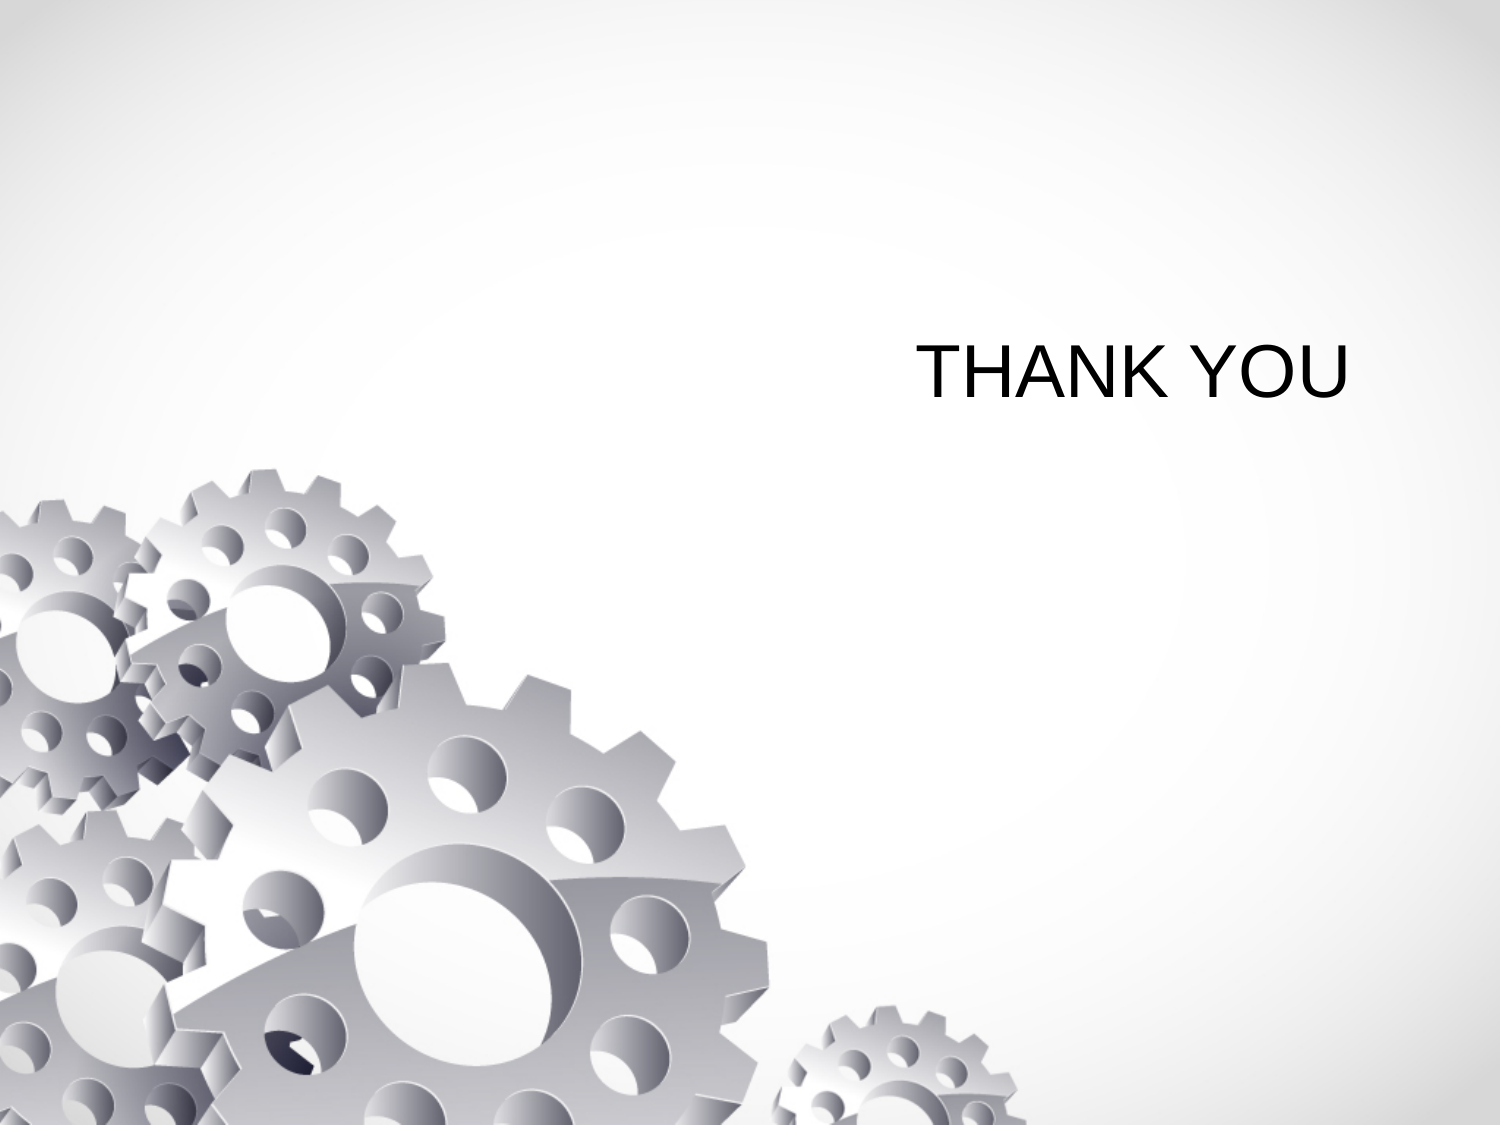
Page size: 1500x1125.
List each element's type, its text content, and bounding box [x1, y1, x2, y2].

picture [0, 0, 1500, 1125]
title THANK YOU [253, 278, 1388, 457]
